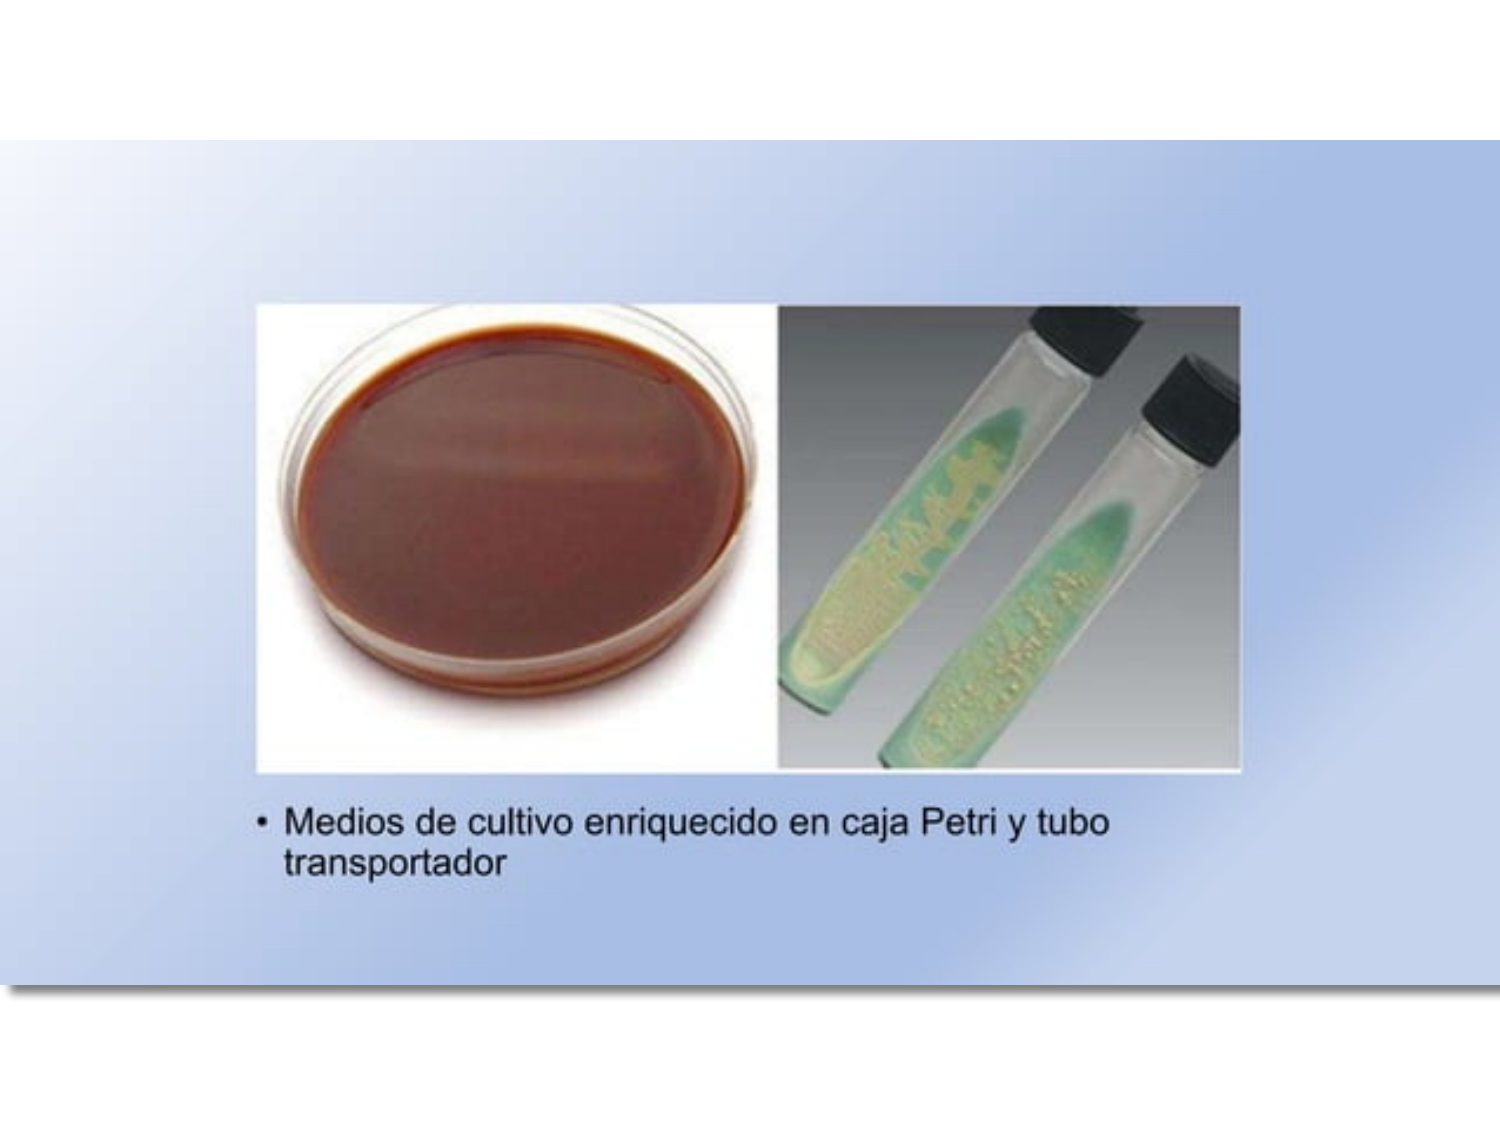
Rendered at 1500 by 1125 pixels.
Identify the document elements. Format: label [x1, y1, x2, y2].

picture [0, 140, 1500, 985]
